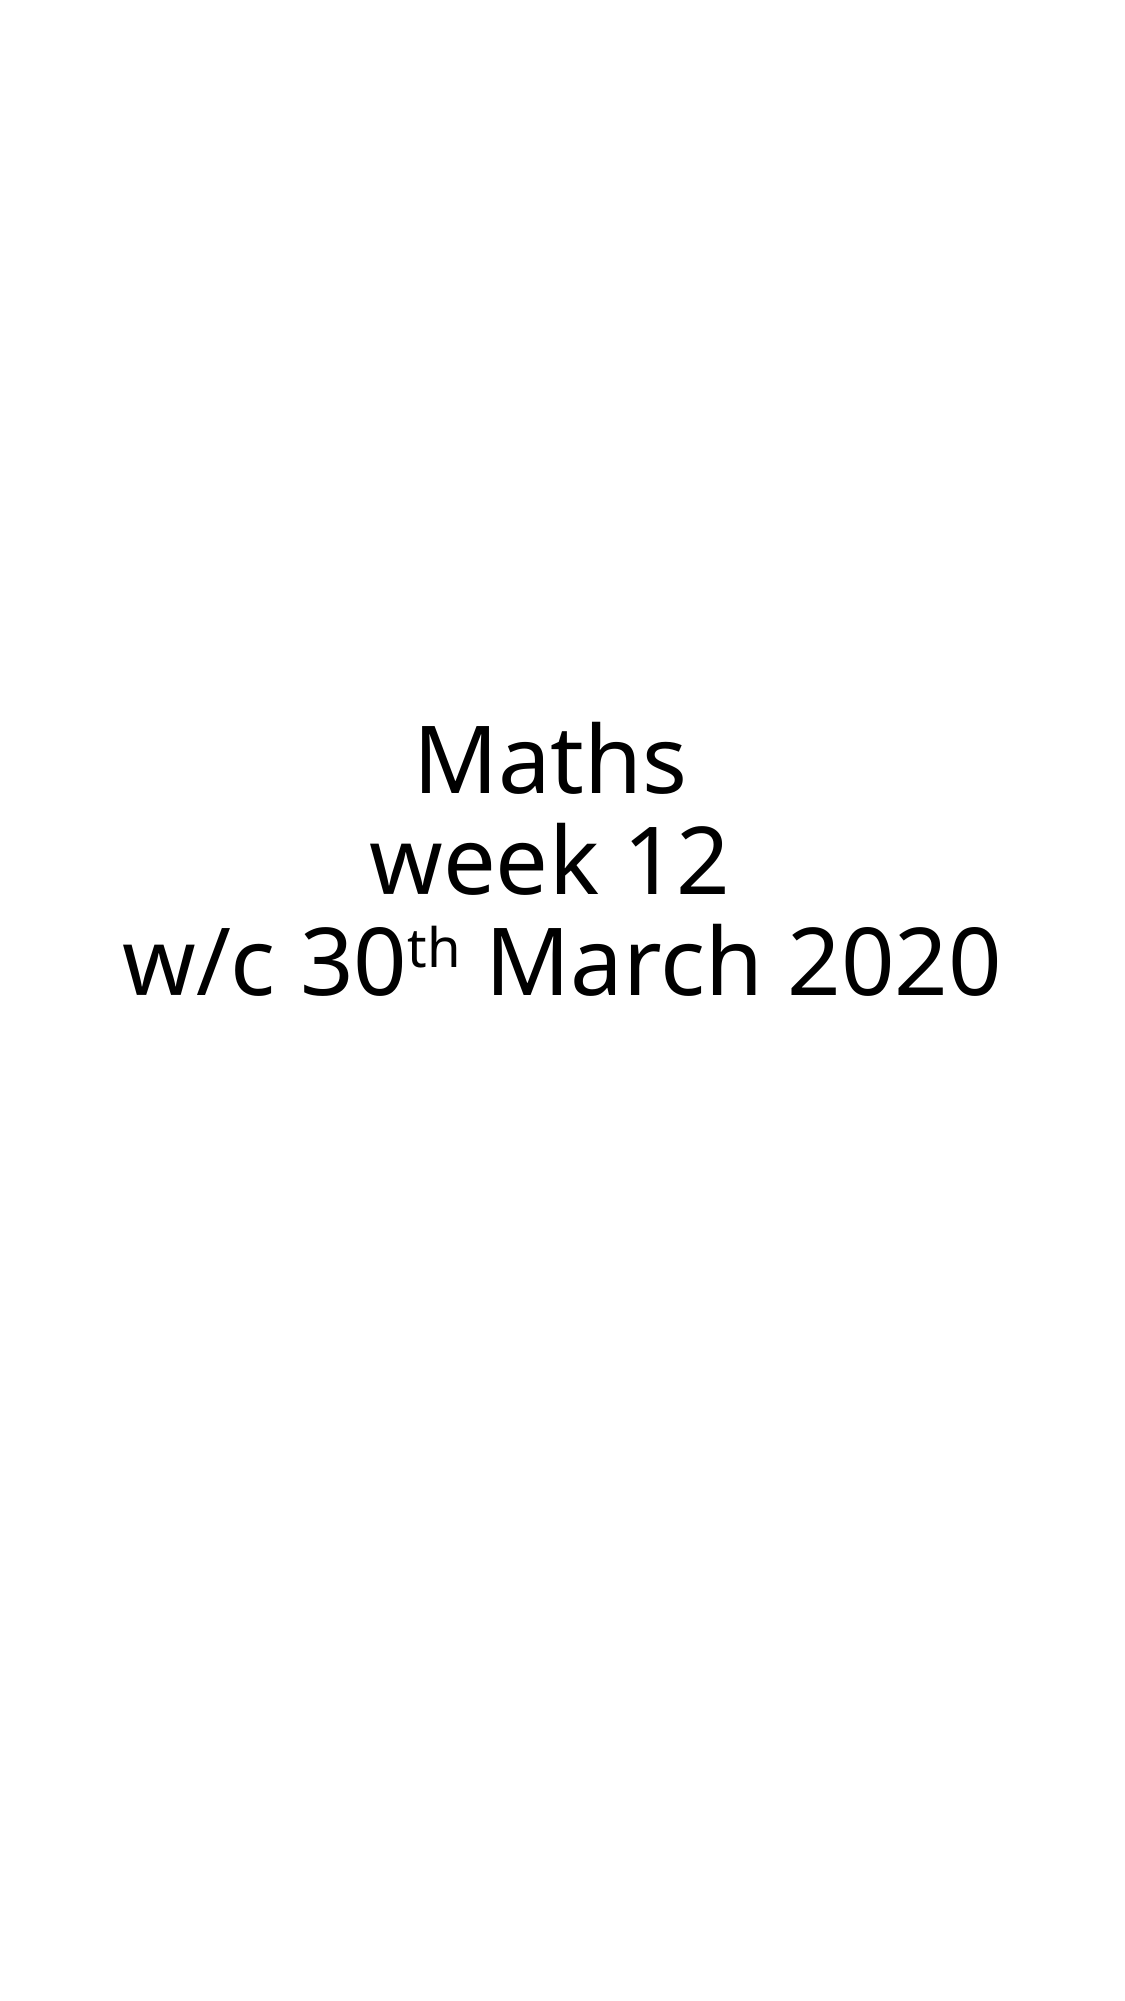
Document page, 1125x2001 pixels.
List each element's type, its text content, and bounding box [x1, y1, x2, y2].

title Maths week 12 w/c 30th March 2020 [84, 327, 1041, 1024]
